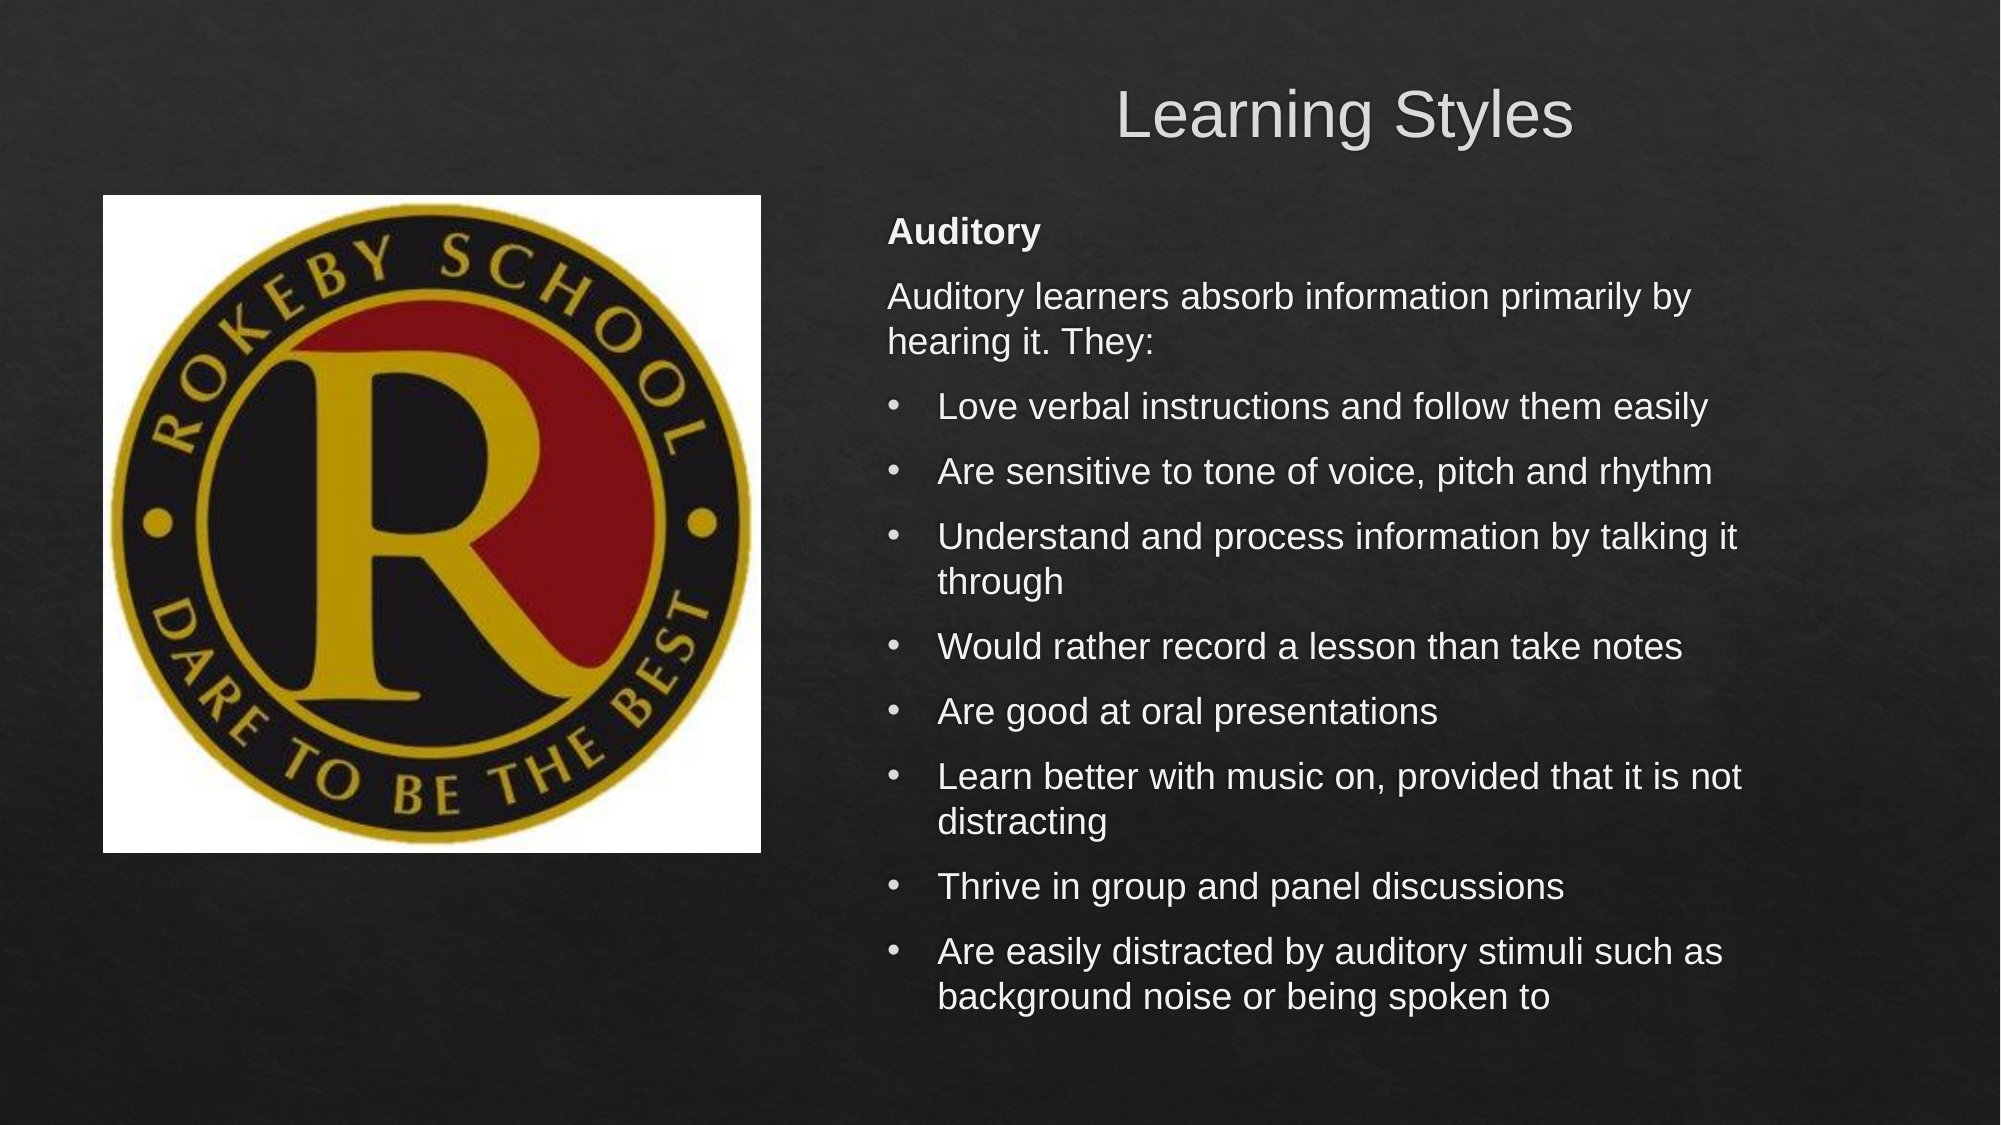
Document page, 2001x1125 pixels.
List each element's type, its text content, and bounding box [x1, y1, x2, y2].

title Learning Styles [866, 31, 1825, 187]
list Auditory Auditory learners absorb information primarily by hearing it. They: Love verbal instructions and follow them easily Are sensitive to tone of voice, pitch and rhythm Understand and process information by talking it through Would rather record a lesson than take notes Are good at oral presentations Learn better with music on, provided that it is not distracting Thrive in group and panel discussions Are easily distracted by auditory stimuli such as background noise or being spoken to [866, 190, 1825, 1033]
picture [0, 0, 2001, 1125]
